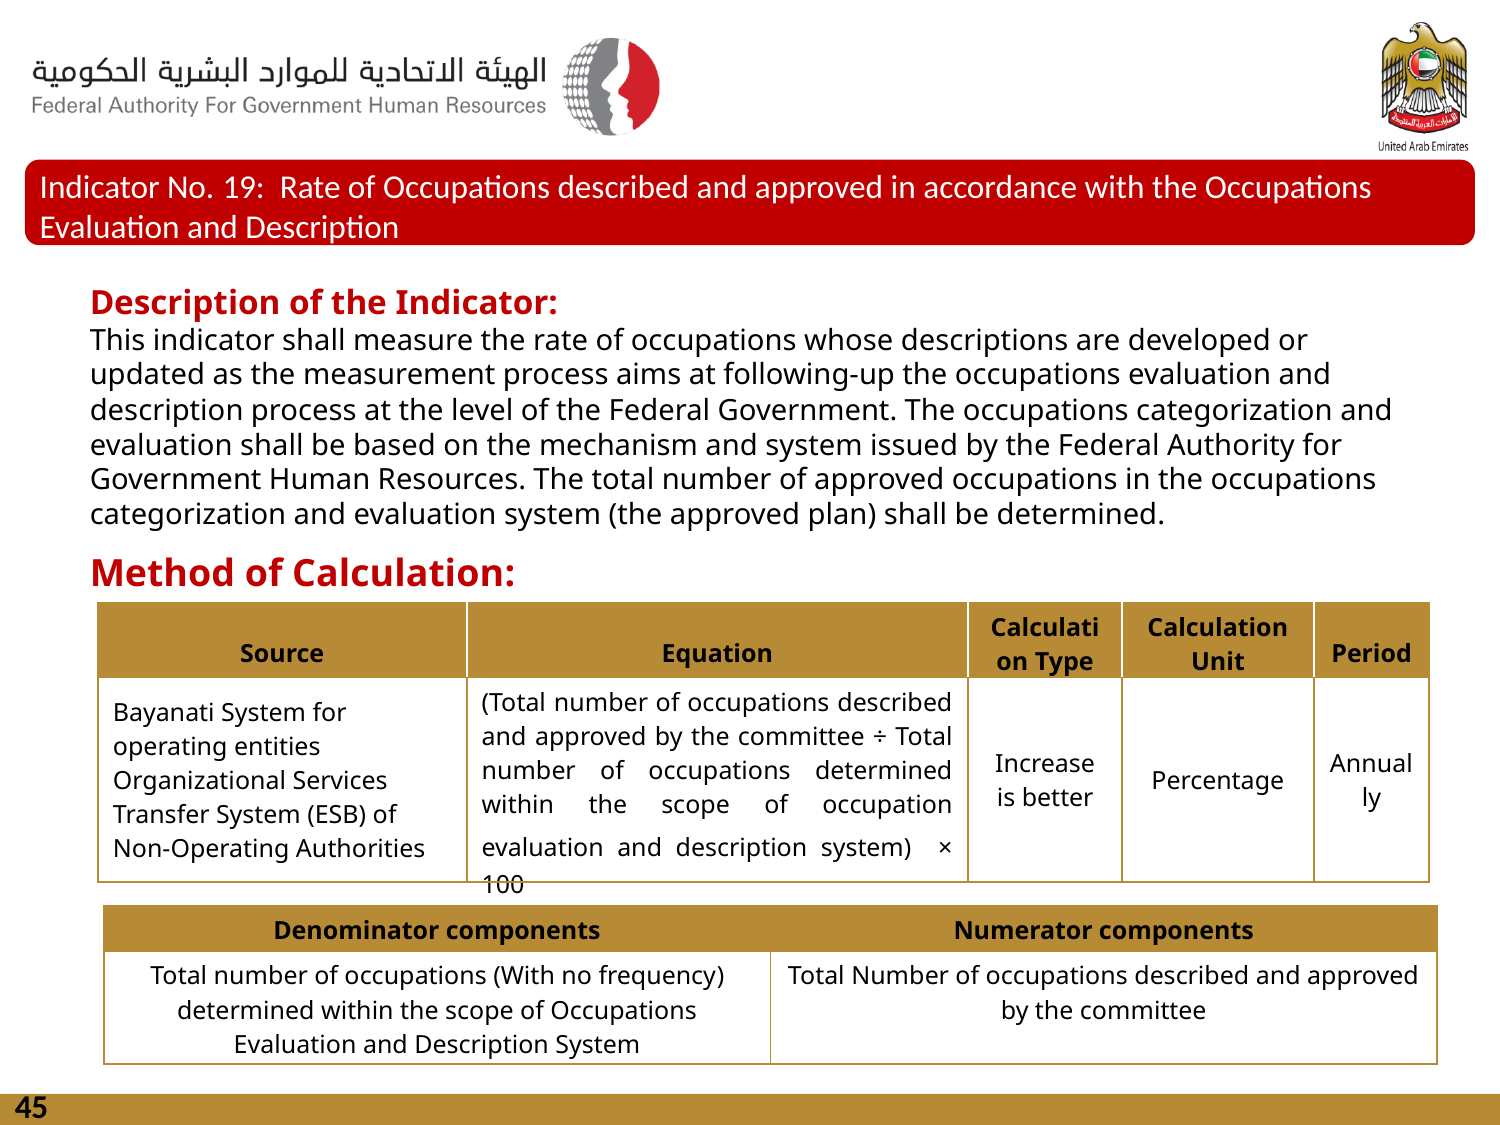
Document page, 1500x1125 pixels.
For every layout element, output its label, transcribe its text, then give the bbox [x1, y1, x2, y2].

table_cell Percentage [1123, 678, 1313, 881]
table_cell (Total number of occupations described and approved by the committee ÷ Total number of occupations determined within the scope of occupation evaluation and description system) × 100 [468, 678, 967, 881]
text_box 45 [0, 1077, 350, 1125]
table_cell Increase is better [969, 678, 1121, 881]
table_header Source [99, 603, 466, 677]
text_box [22, 157, 1478, 248]
table_header Equation [468, 603, 967, 677]
text_box Description of the Indicator: This indicator shall measure the rate of occupations whose descriptions are developed or updated as the measurement process aims at following-up the occupations evaluation and description process at the level of the Federal Government. The occupations categorization and evaluation shall be based on the mechanism and system issued by the Federal Authority for Government Human Resources. The total number of approved occupations in the occupations categorization and evaluation system (the approved plan) shall be determined. [74, 273, 1438, 538]
picture [1366, 12, 1475, 159]
table_cell Total Number of occupations described and approved by the committee [771, 952, 1436, 1063]
table_cell Bayanati System for operating entities Organizational Services Transfer System (ESB) of Non-Operating Authorities [99, 678, 466, 881]
text_box Indicator No. 19: Rate of Occupations described and approved in accordance with the Occupations Evaluation and Description System Mechanisms [24, 158, 1450, 229]
table_header Calculation Unit [1123, 603, 1313, 677]
table_header Denominator components [105, 907, 770, 950]
table_cell Annually [1315, 678, 1428, 881]
table_header Period [1315, 603, 1428, 677]
text_box Method of Calculation: [74, 542, 963, 602]
table_header Calculation Type [969, 603, 1121, 677]
table_cell Total number of occupations (With no frequency) determined within the scope of Occupations Evaluation and Description System [105, 952, 770, 1063]
picture [24, 33, 675, 138]
table_header Numerator components [771, 907, 1436, 950]
